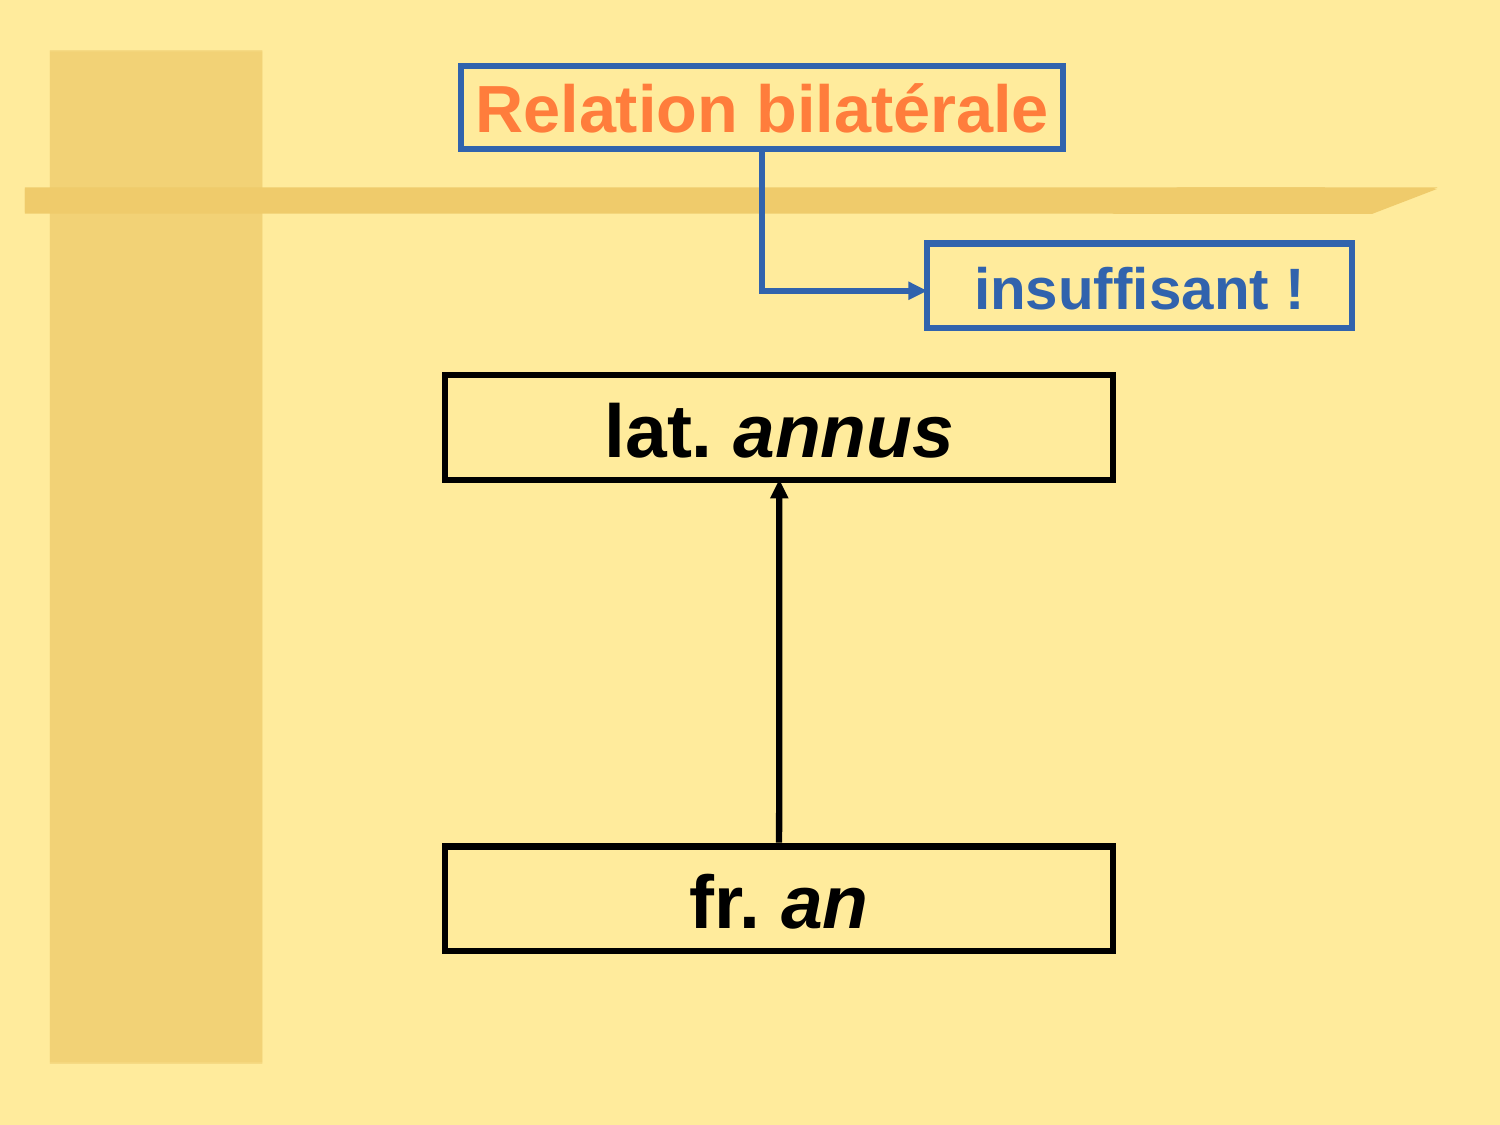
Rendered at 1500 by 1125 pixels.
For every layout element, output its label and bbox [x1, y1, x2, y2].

text_box [445, 374, 1114, 953]
text_box [124, 62, 1400, 150]
text_box [460, 66, 1353, 335]
